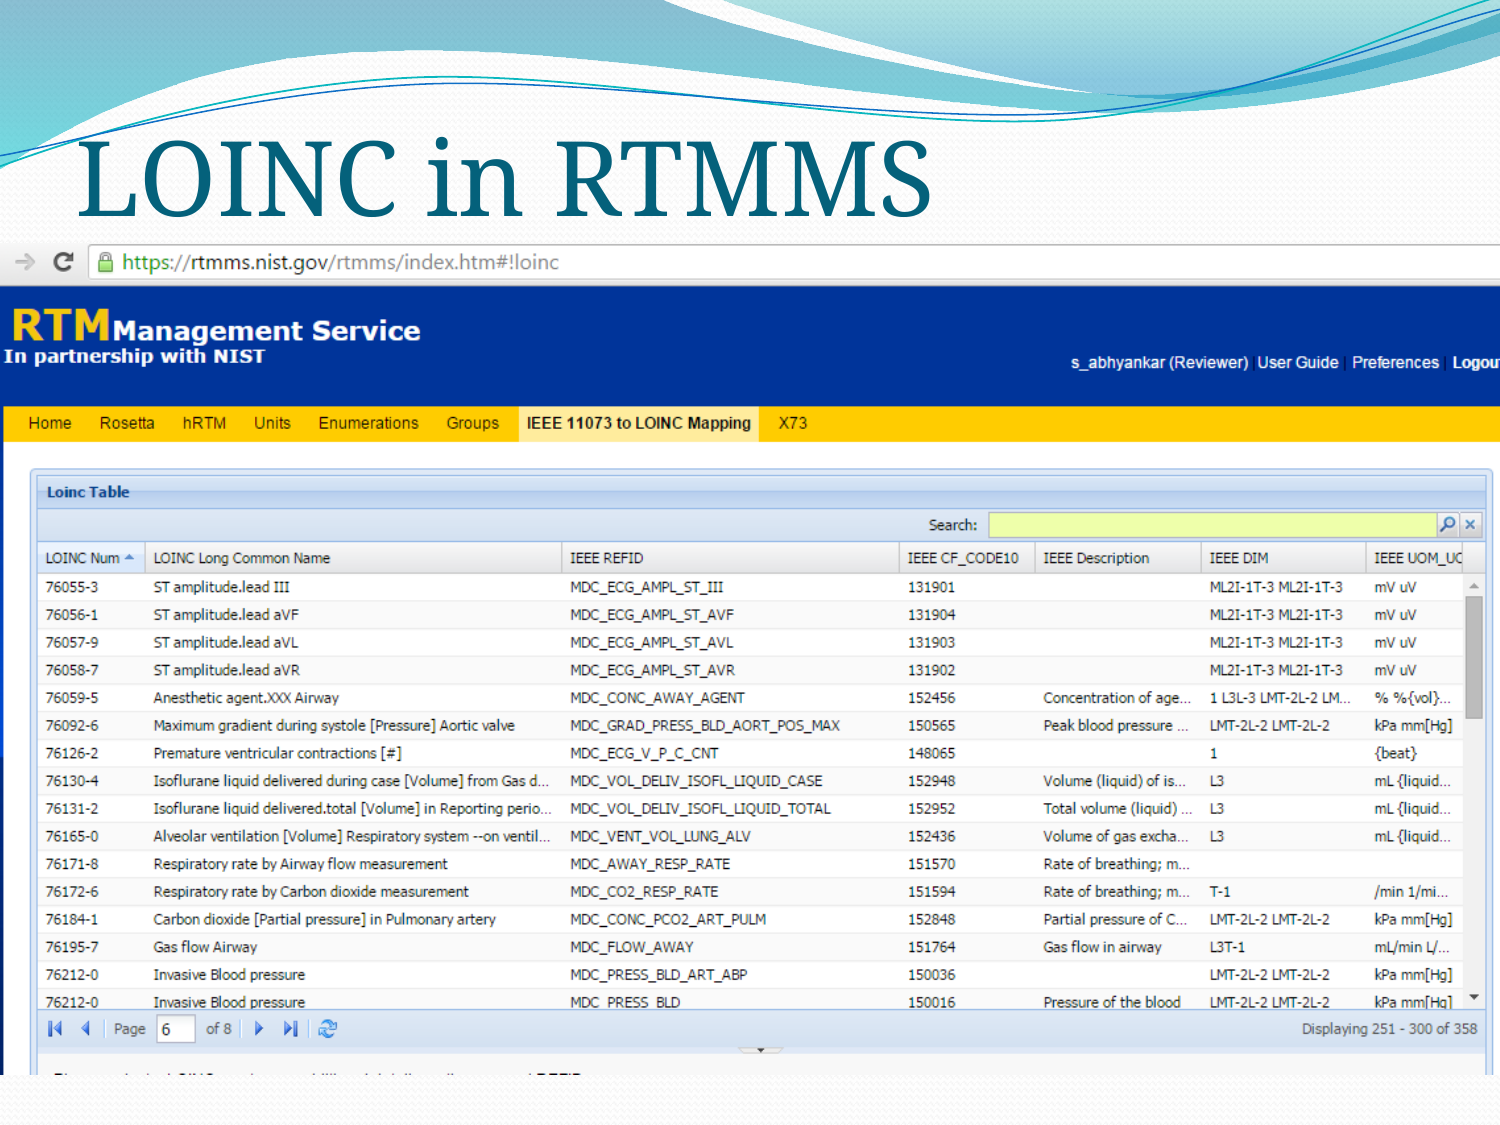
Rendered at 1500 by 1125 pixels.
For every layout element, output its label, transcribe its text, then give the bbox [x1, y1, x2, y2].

picture [0, 243, 1500, 1076]
title LOINC in RTMMS [75, 50, 1425, 238]
